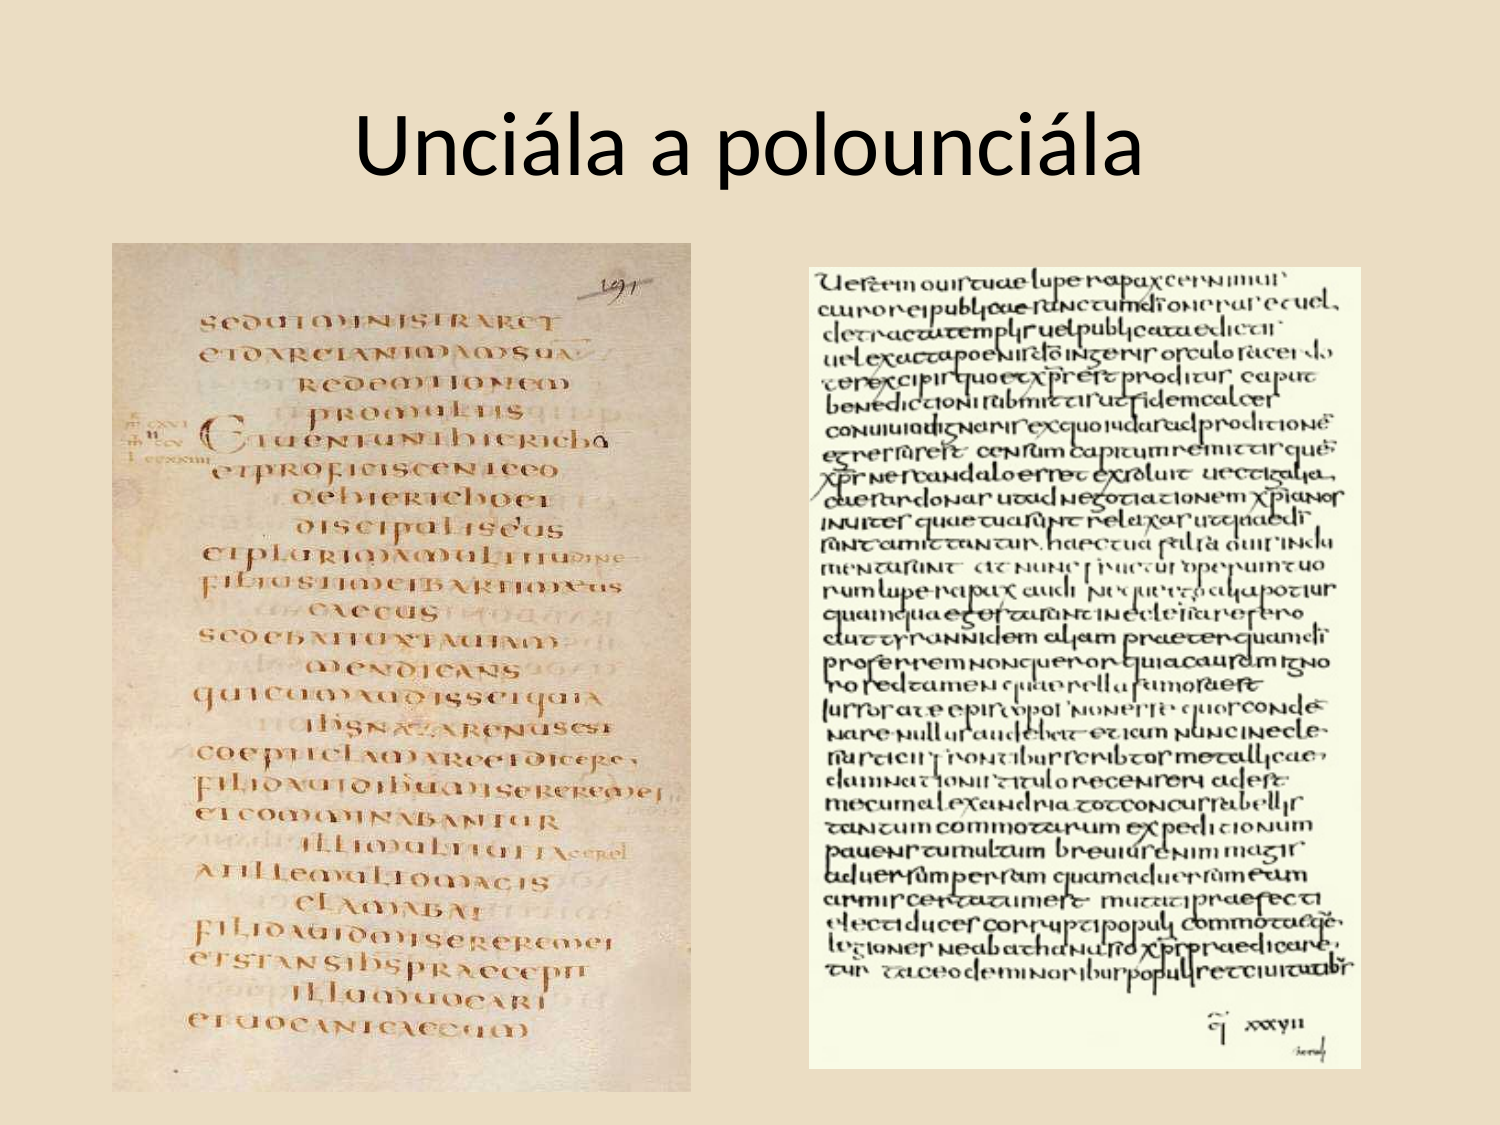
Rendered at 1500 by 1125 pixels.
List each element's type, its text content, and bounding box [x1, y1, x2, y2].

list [111, 243, 692, 1093]
picture [808, 266, 1361, 1069]
title Unciála a polounciála [75, 45, 1425, 233]
